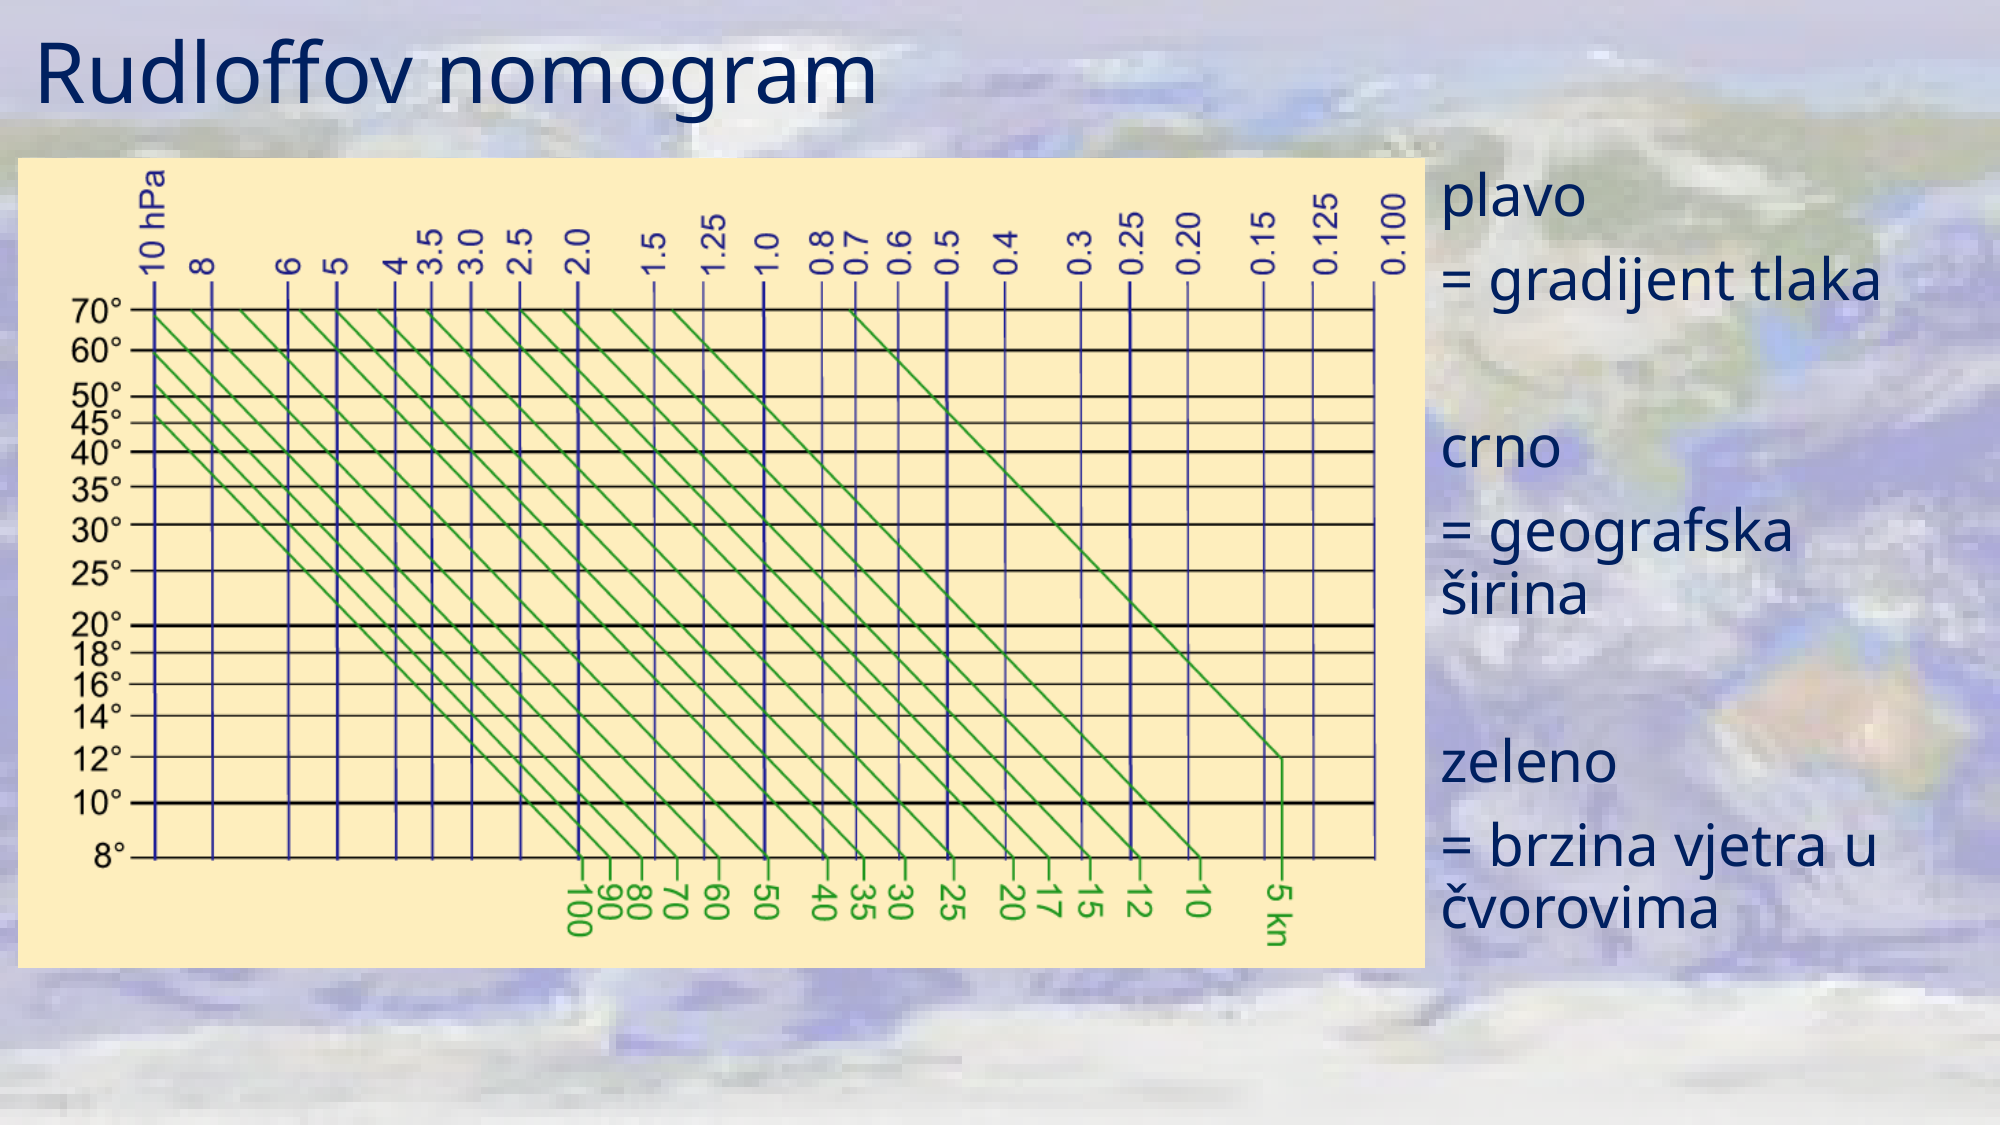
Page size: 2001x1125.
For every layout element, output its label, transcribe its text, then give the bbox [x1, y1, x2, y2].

list plavo = gradijent tlaka crno = geografska širina zeleno = brzina vjetra u čvorovima [1424, 158, 1975, 998]
title Rudloffov nomogram [18, 22, 1975, 130]
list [18, 158, 1426, 968]
